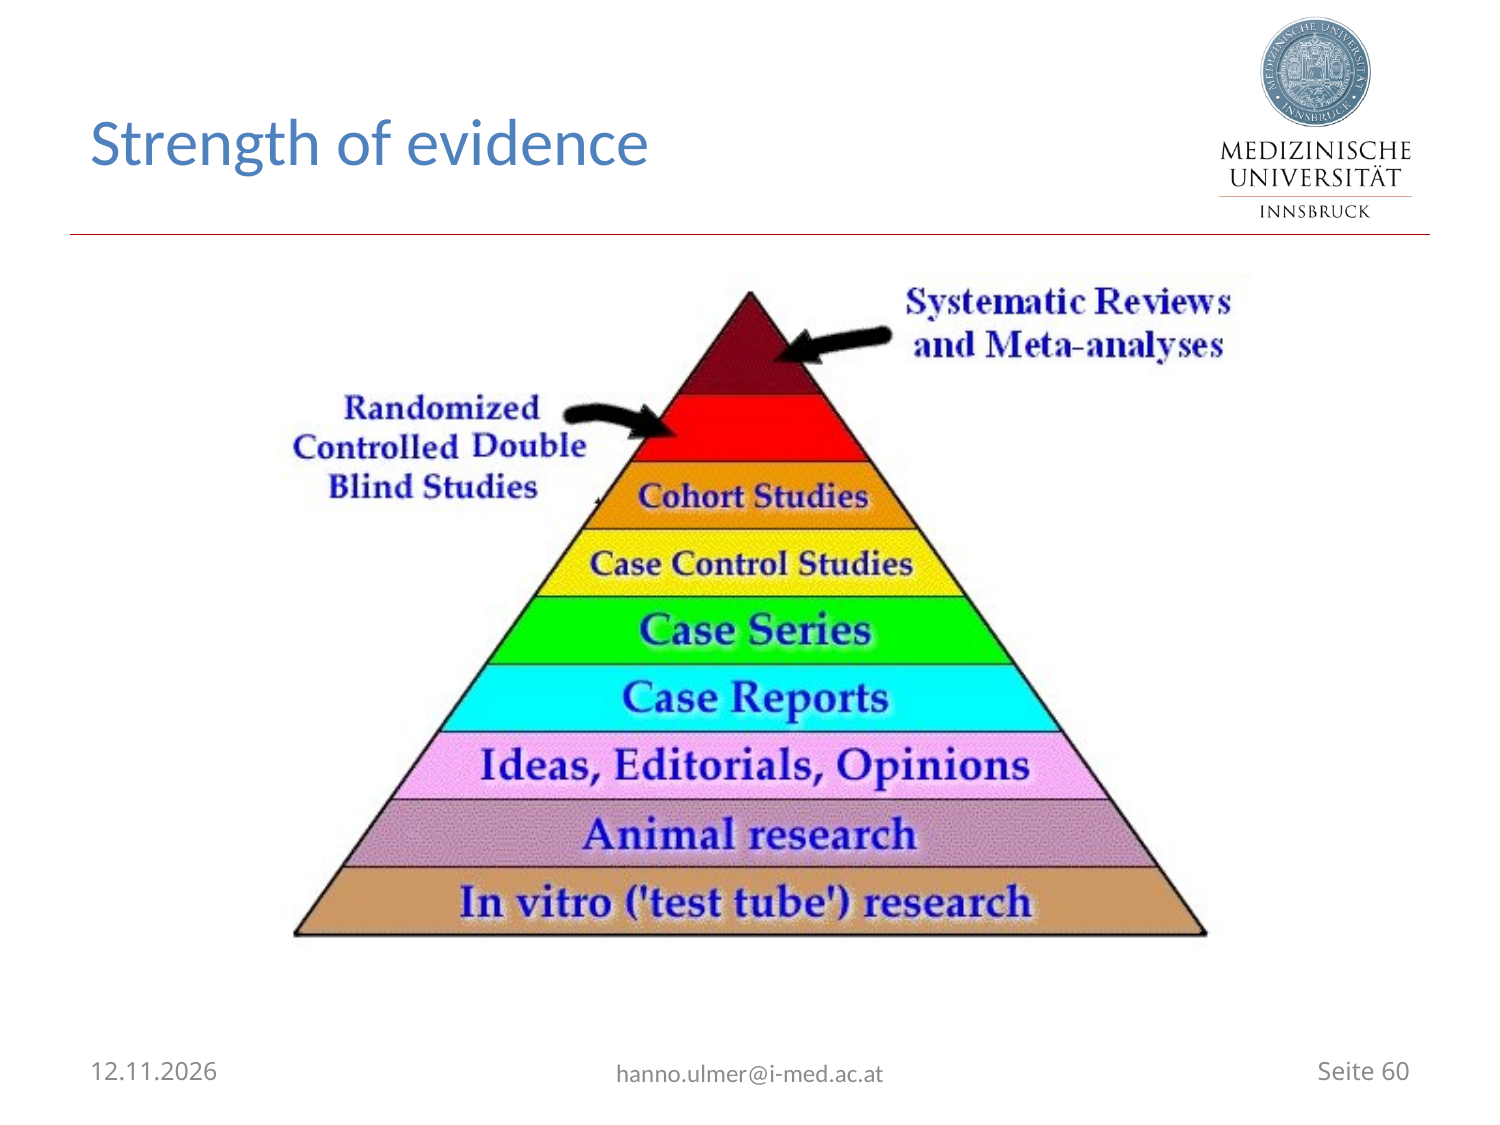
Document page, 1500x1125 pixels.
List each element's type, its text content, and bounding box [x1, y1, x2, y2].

footer hanno.ulmer@i-med.ac.at [512, 1042, 988, 1103]
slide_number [75, 1042, 425, 1103]
picture [277, 243, 1251, 949]
slide_number Seite 60 [1074, 1042, 1425, 1103]
title Strength of evidence [74, 44, 1164, 233]
picture [1205, 7, 1425, 227]
